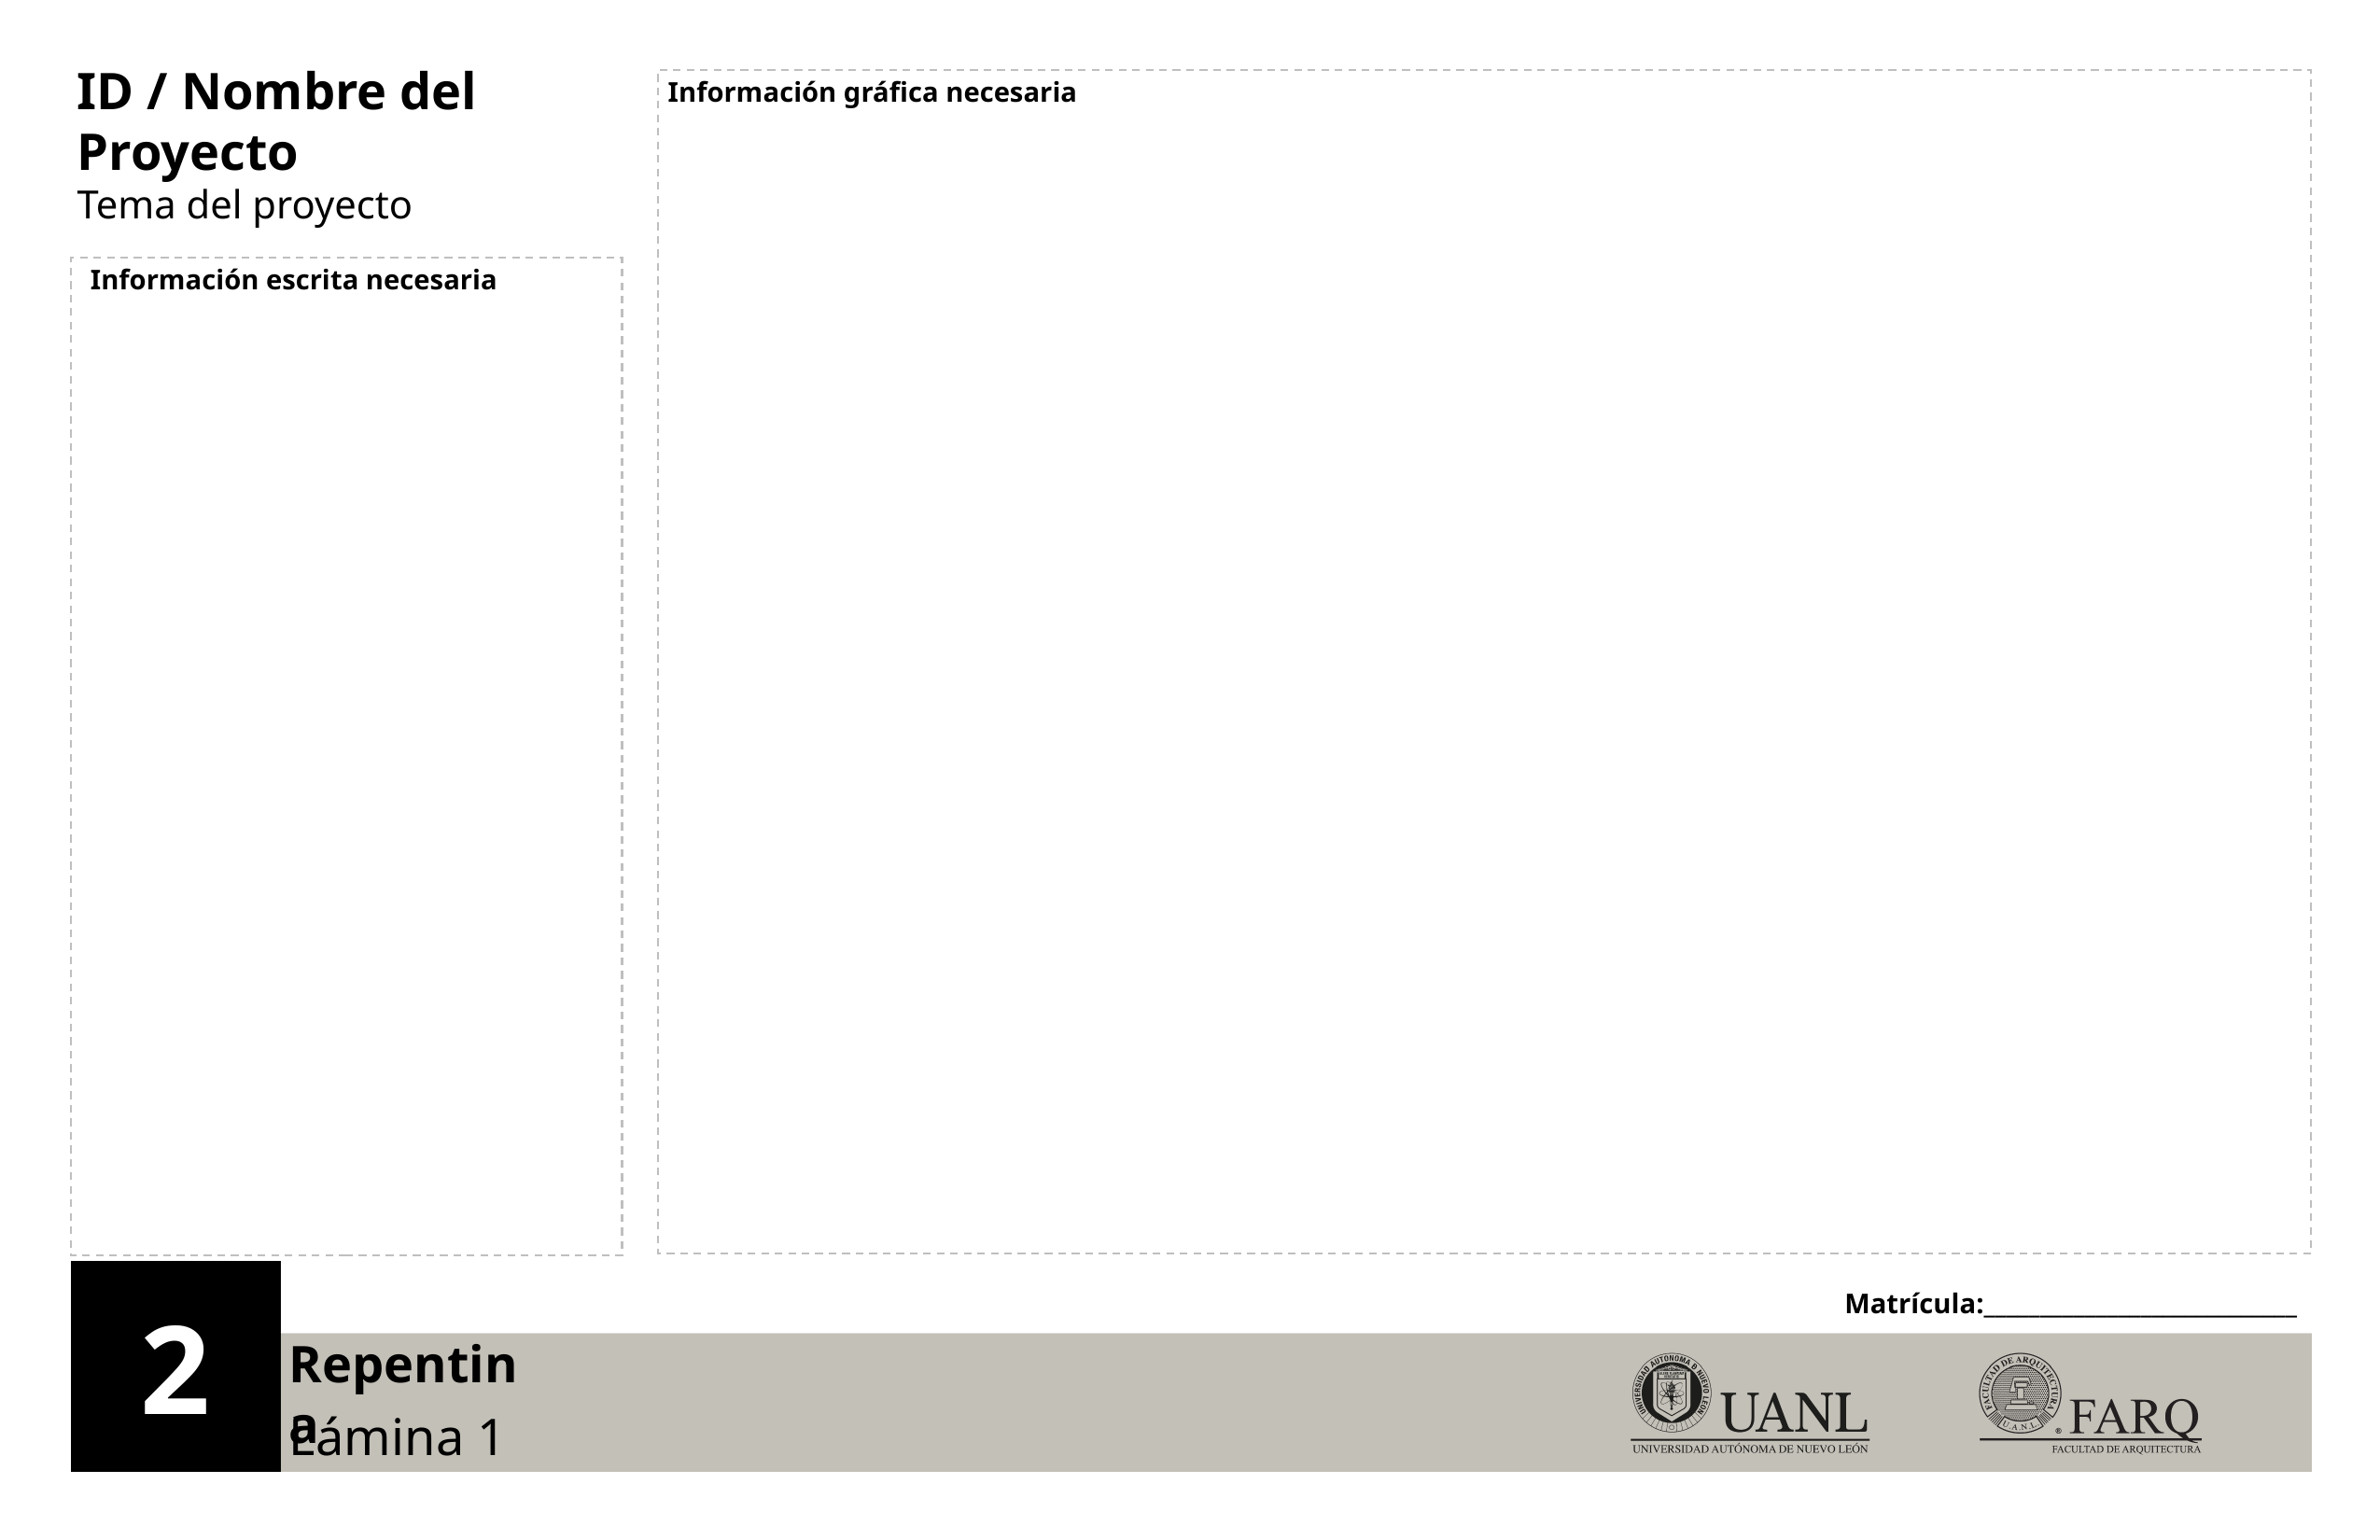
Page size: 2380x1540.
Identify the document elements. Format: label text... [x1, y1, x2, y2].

text_box ID / Nombre del Proyecto Tema del proyecto [67, 53, 495, 232]
text_box Información escrita necesaria [80, 257, 623, 301]
text_box Información gráfica necesaria [657, 69, 1253, 113]
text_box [70, 1261, 2312, 1477]
text_box [71, 257, 623, 1256]
text_box [657, 69, 2312, 1254]
